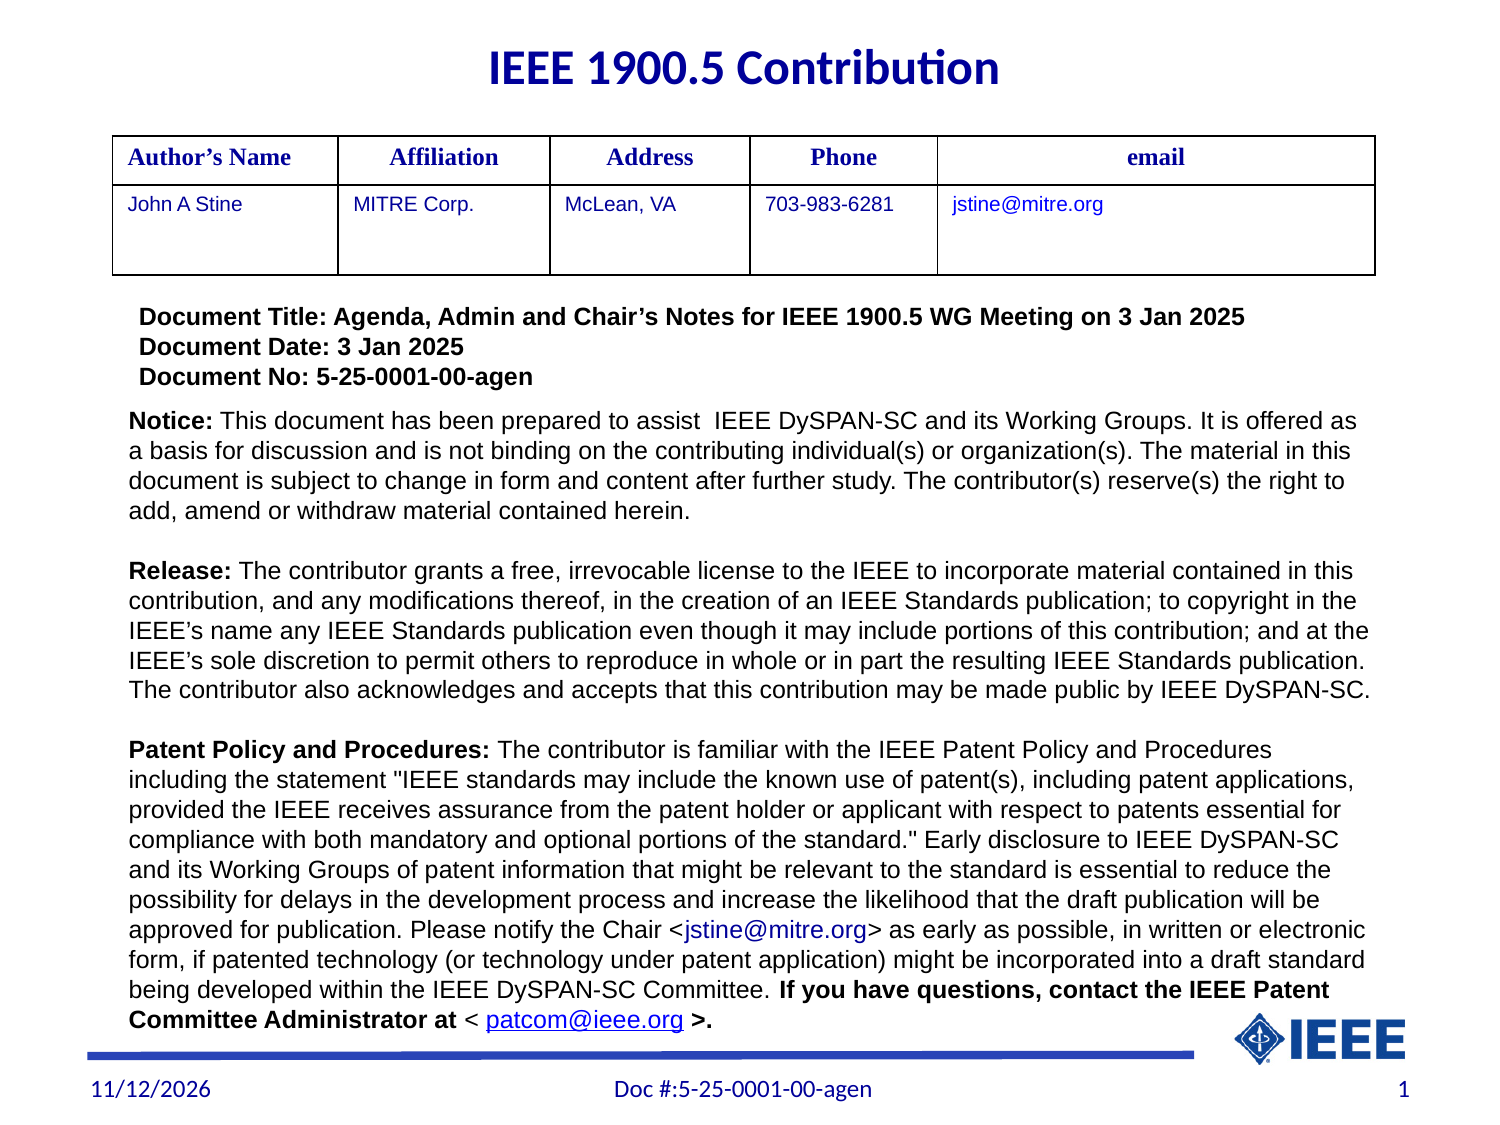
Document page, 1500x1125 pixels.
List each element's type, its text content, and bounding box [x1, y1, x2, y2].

table_cell McLean, VA [551, 186, 749, 274]
slide_number 1 [1074, 1057, 1425, 1118]
table_header Affiliation [339, 137, 549, 184]
text_box Document Title: Agenda, Admin and Chair’s Notes for IEEE 1900.5 WG Meeting on 3 Jan 2025 Document Date: 3 Jan 2025 Document No: 5-25-0001-00-agen [124, 293, 1263, 397]
table_header Phone [751, 137, 937, 184]
footer Doc #:5-25-0001-00-agen [490, 1071, 997, 1118]
text_box Notice: This document has been prepared to assist IEEE DySPAN-SC and its Working Groups. It is offered as a basis for discussion and is not binding on the contributing individual(s) or organization(s). The material in this document is subject to change in form and content after further study. The contributor(s) reserve(s) the right to add, amend or withdraw material contained herein. Release: The contributor grants a free, irrevocable license to the IEEE to incorporate material contained in this contribution, and any modifications thereof, in the creation of an IEEE Standards publication; to copyright in the IEEE’s name any IEEE Standards publication even though it may include portions of this contribution; and at the IEEE’s sole discretion to permit others to reproduce in whole or in part the resulting IEEE Standards publication. The contributor also acknowledges and accepts that this contribution may be made public by IEEE DySPAN-SC. Patent Policy and Procedures: The contributor is familiar with the IEEE Patent Policy and Procedures including the statement "IEEE standards may include the known use of patent(s), including patent applications, provided the IEEE receives assurance from the patent holder or applicant with respect to patents essential for compliance with both mandatory and optional portions of the standard." Early disclosure to IEEE DySPAN-SC and its Working Groups of patent information that might be relevant to the standard is essential to reduce the possibility for delays in the development process and increase the likelihood that the draft publication will be approved for publication. Please notify the Chair <jstine@mitre.org> as early as possible, in written or electronic form, if patented technology (or technology under patent application) might be incorporated into a draft standard being developed within the IEEE DySPAN-SC Committee. If you have questions, contact the IEEE Patent Committee Administrator at < patcom@ieee.org >. [114, 397, 1389, 1071]
table_header email [938, 137, 1374, 184]
table_header Author’s Name [113, 137, 337, 184]
table_cell MITRE Corp. [339, 186, 549, 274]
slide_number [75, 1057, 425, 1118]
table_cell 703-983-6281 [751, 186, 937, 274]
table_header Address [551, 137, 749, 184]
picture [1389, 1011, 1406, 1057]
table_cell jstine@mitre.org [938, 186, 1374, 274]
table_cell John A Stine [113, 186, 337, 274]
text_box IEEE 1900.5 Contribution [473, 27, 1027, 102]
